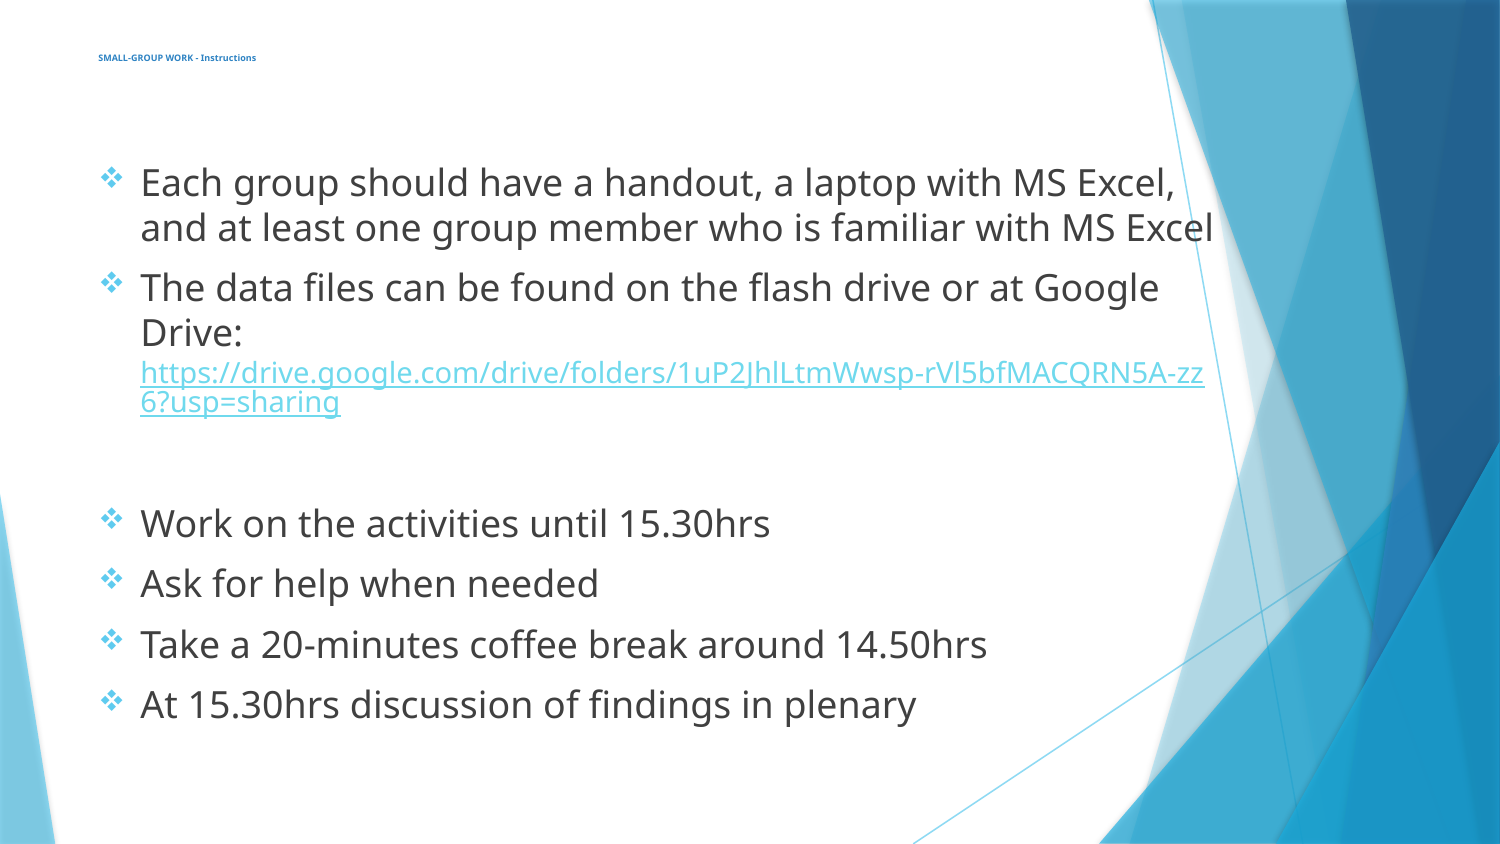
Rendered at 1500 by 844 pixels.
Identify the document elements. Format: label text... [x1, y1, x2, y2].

title SMALL-GROUP WORK - Instructions [83, 44, 1141, 140]
list Each group should have a handout, a laptop with MS Excel, and at least one group member who is familiar with MS Excel The data files can be found on the flash drive or at Google Drive: https://drive.google.com/drive/folders/1uP2JhlLtmWwsp-rVl5bfMACQRN5A-zz6?usp=sharing Work on the activities until 15.30hrs Ask for help when needed Take a 20-minutes coffee break around 14.50hrs At 15.30hrs discussion of findings in plenary [83, 151, 1234, 773]
